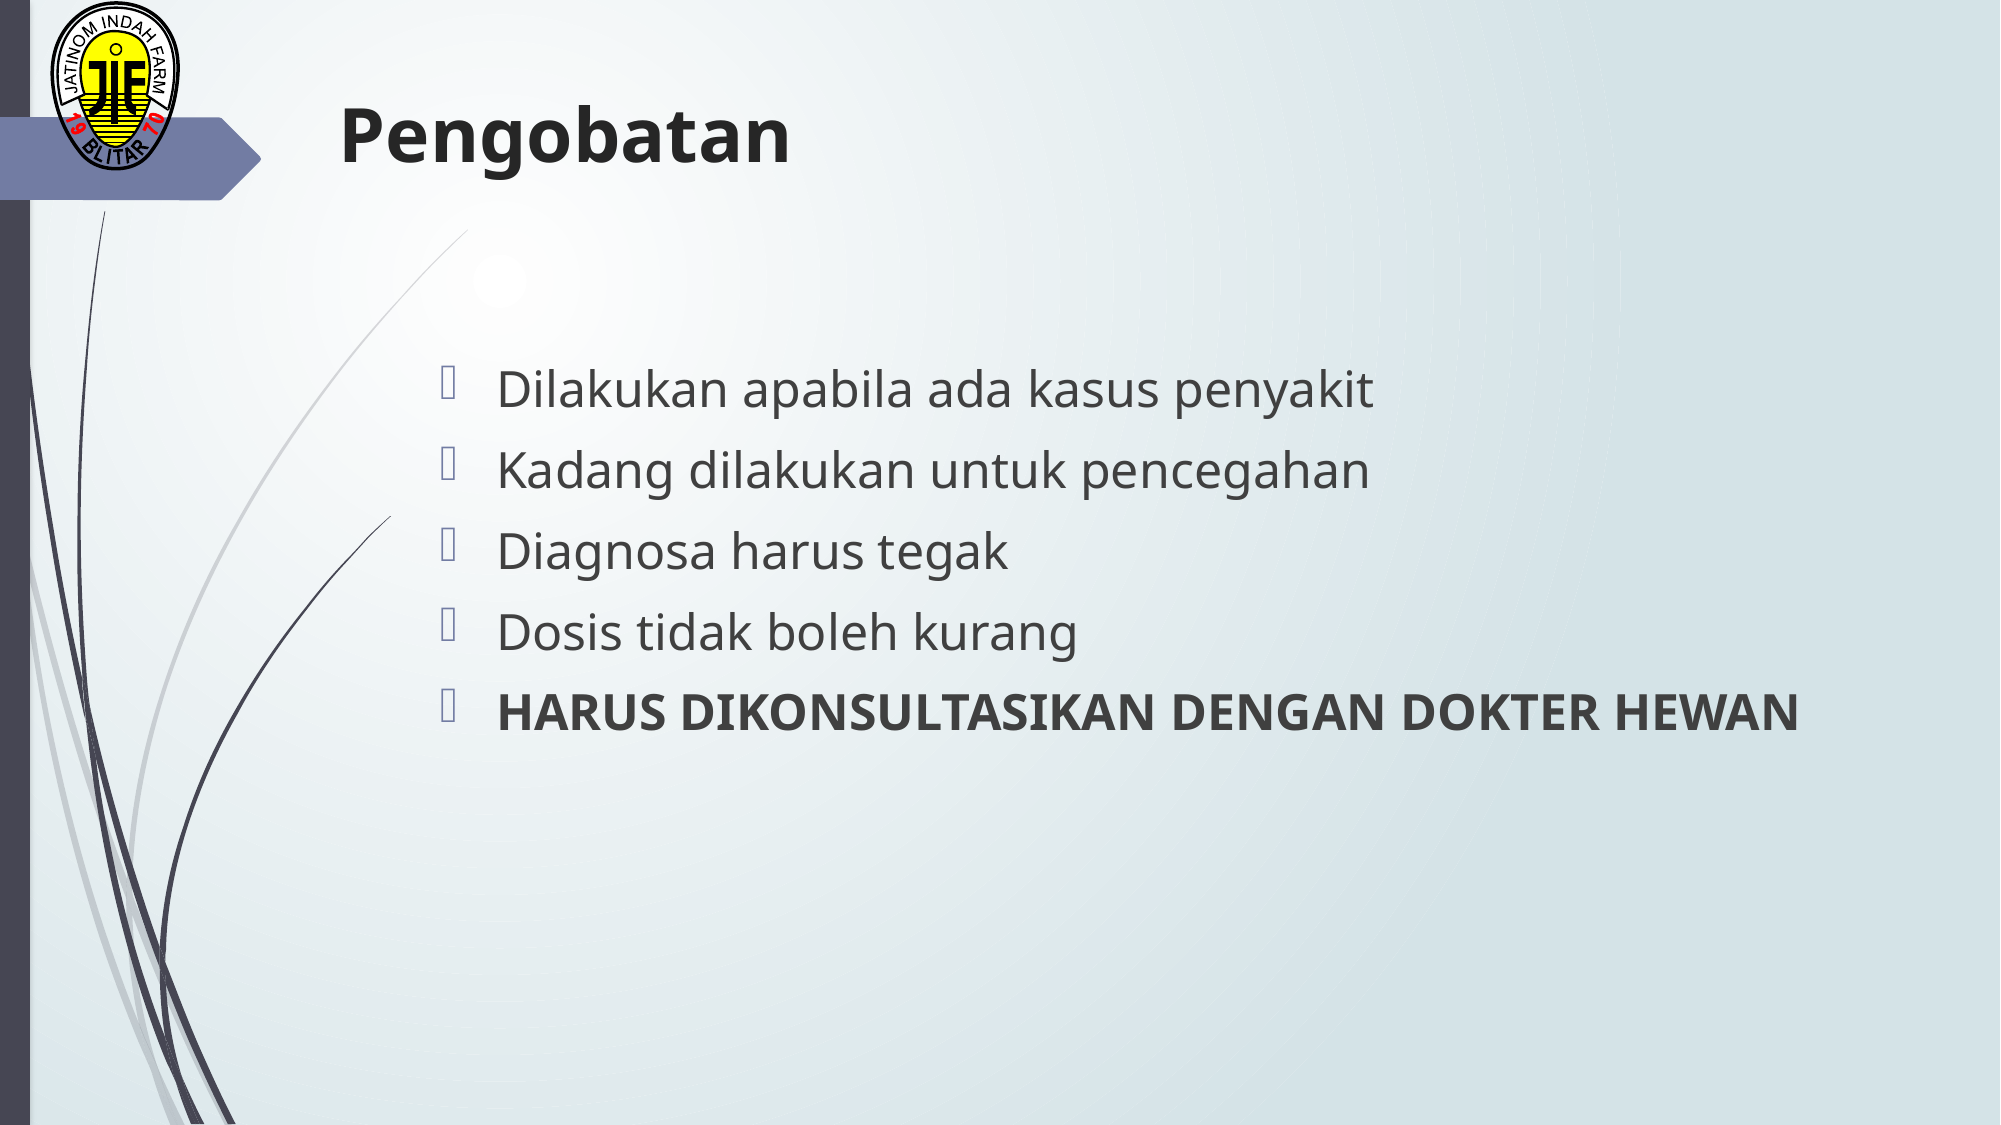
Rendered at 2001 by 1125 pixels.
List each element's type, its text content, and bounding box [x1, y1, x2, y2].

list Dilakukan apabila ada kasus penyakit Kadang dilakukan untuk pencegahan Diagnosa harus tegak Dosis tidak boleh kurang HARUS DIKONSULTASIKAN DENGAN DOKTER HEWAN [424, 350, 1888, 970]
picture [50, 0, 181, 171]
title Pengobatan [323, 80, 1786, 291]
